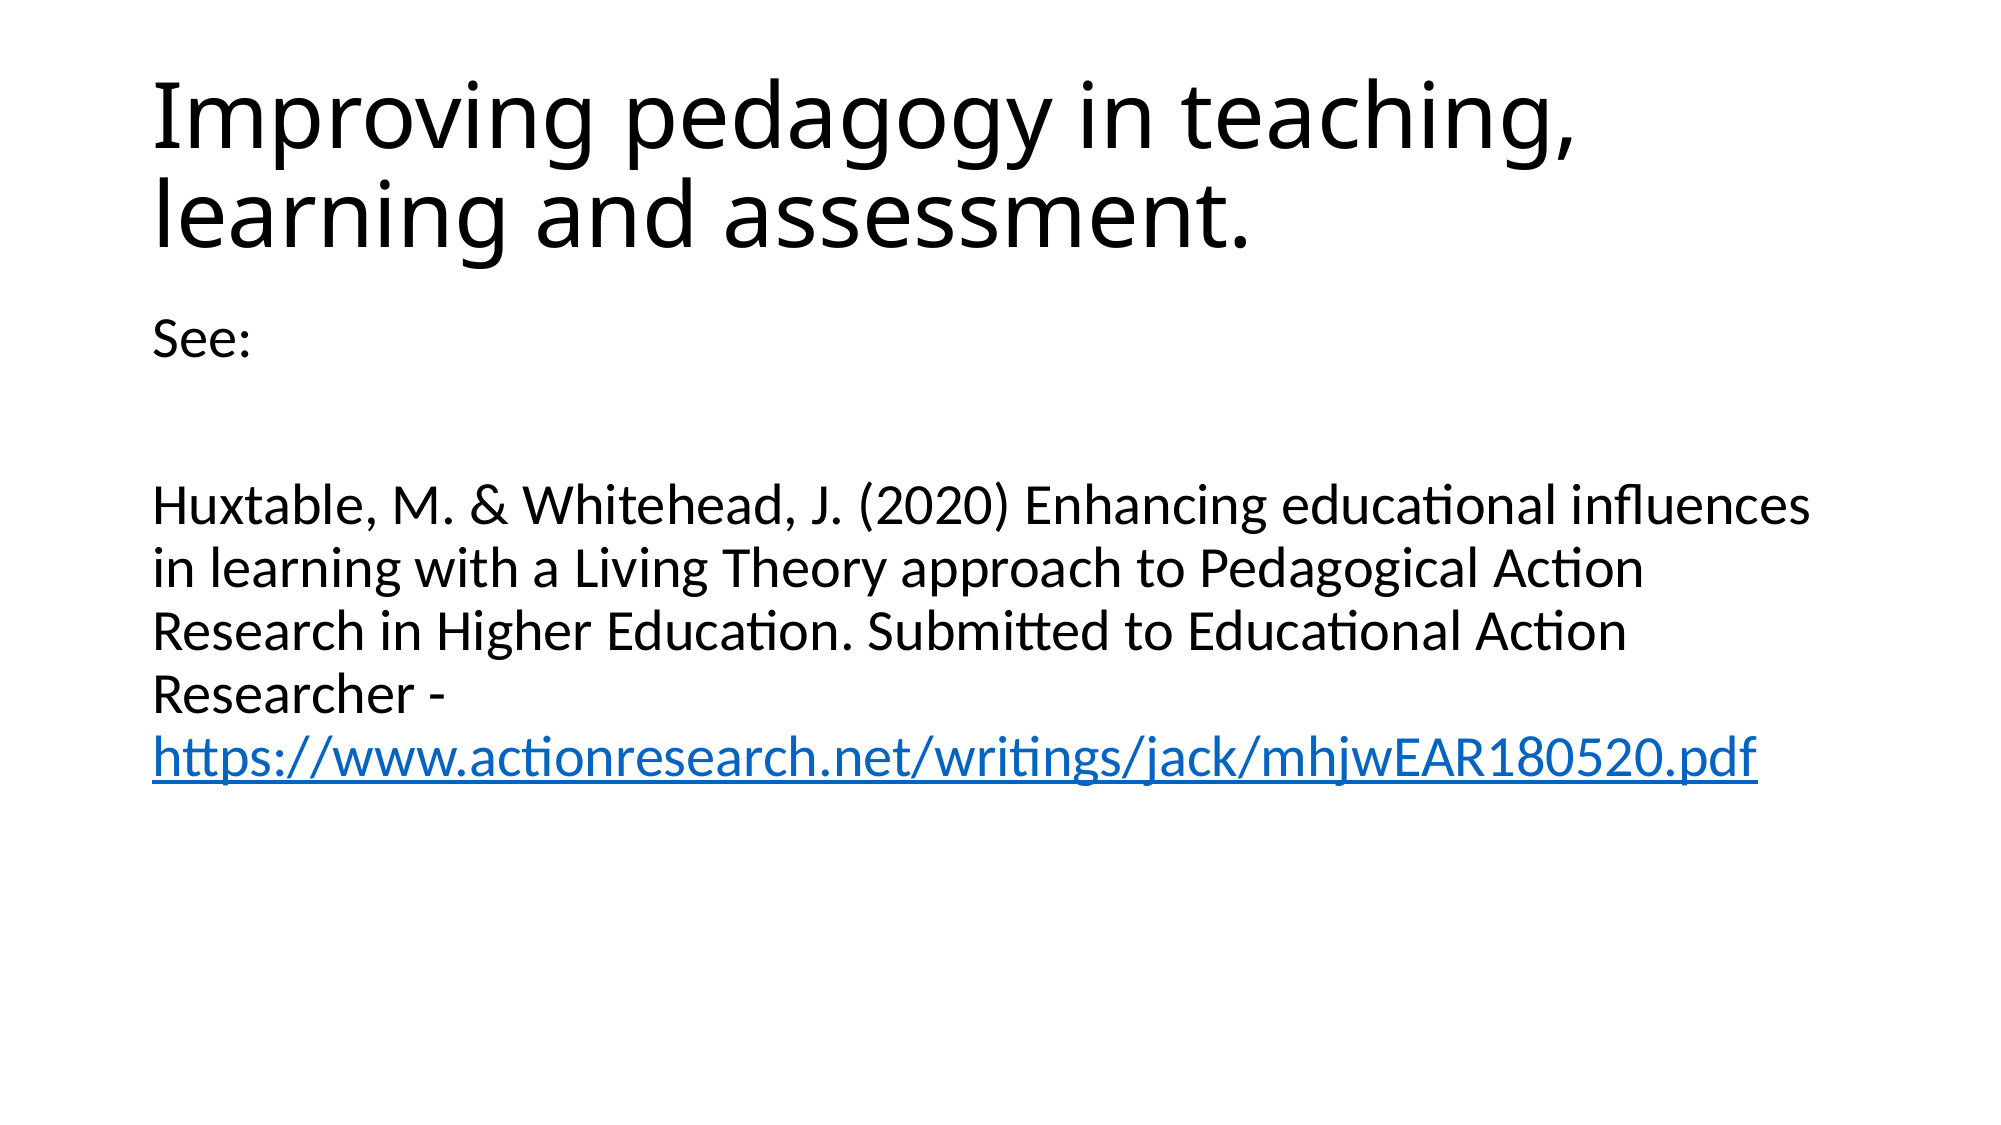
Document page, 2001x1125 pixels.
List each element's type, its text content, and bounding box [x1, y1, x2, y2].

list See: Huxtable, M. & Whitehead, J. (2020) Enhancing educational influences in learning with a Living Theory approach to Pedagogical Action Research in Higher Education. Submitted to Educational Action Researcher - https://www.actionresearch.net/writings/jack/mhjwEAR180520.pdf [137, 299, 1863, 1014]
title Improving pedagogy in teaching, learning and assessment. [137, 59, 1863, 278]
